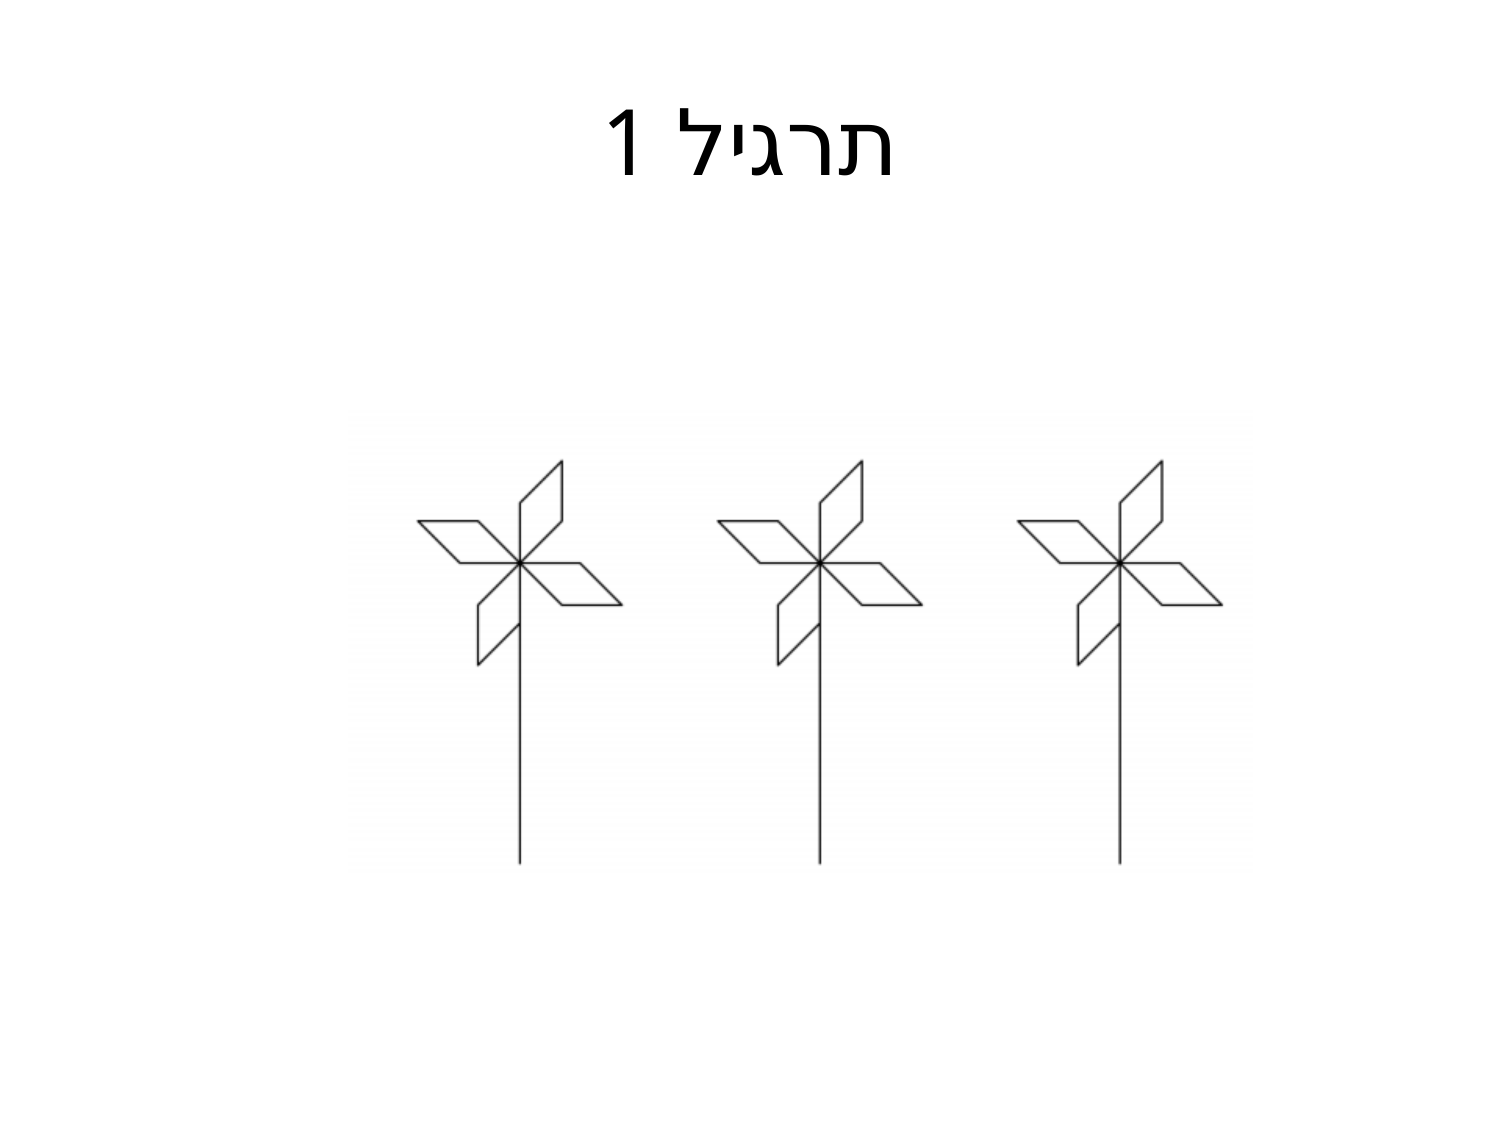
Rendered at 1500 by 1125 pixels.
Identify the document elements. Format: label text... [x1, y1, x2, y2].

title תרגיל 1 [75, 45, 1425, 233]
picture [336, 401, 1254, 873]
